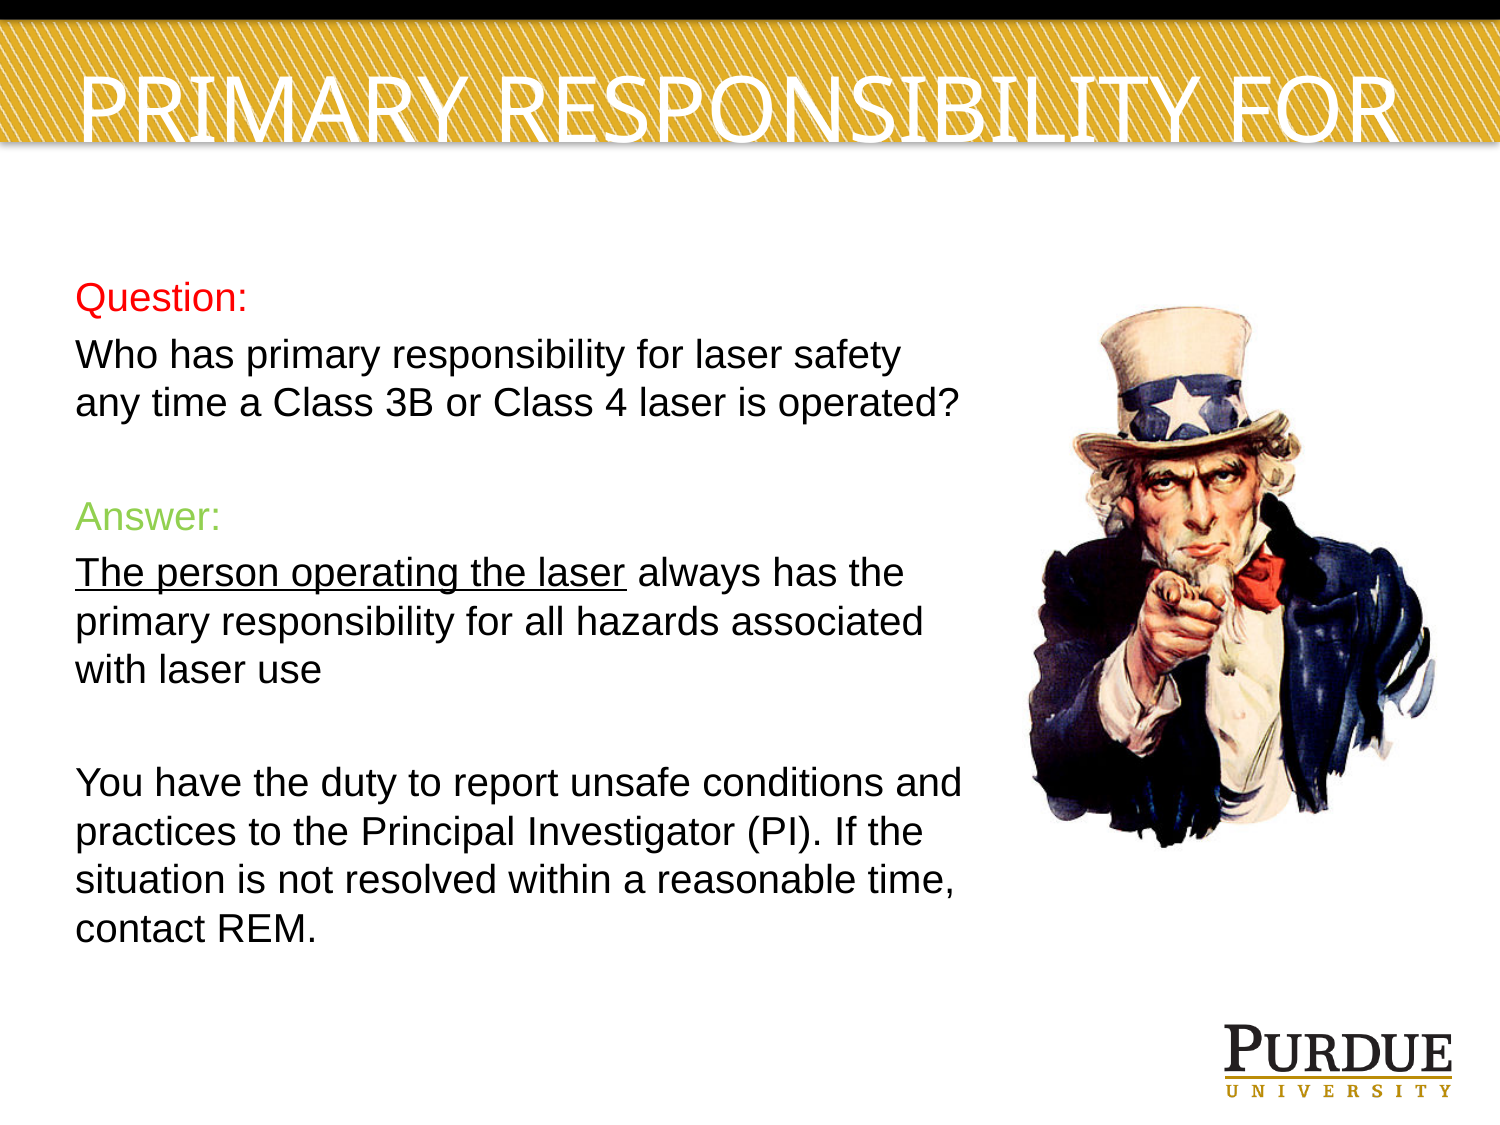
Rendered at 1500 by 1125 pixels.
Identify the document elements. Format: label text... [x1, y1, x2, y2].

list Question: Who has primary responsibility for laser safety any time a Class 3B or Class 4 laser is operated? Answer: The person operating the laser always has the primary responsibility for all hazards associated with laser use You have the duty to report unsafe conditions and practices to the Principal Investigator (PI). If the situation is not resolved within a reasonable time, contact REM. [60, 263, 989, 996]
picture [1021, 295, 1443, 861]
title Primary Responsibility for safety [60, 43, 1464, 167]
